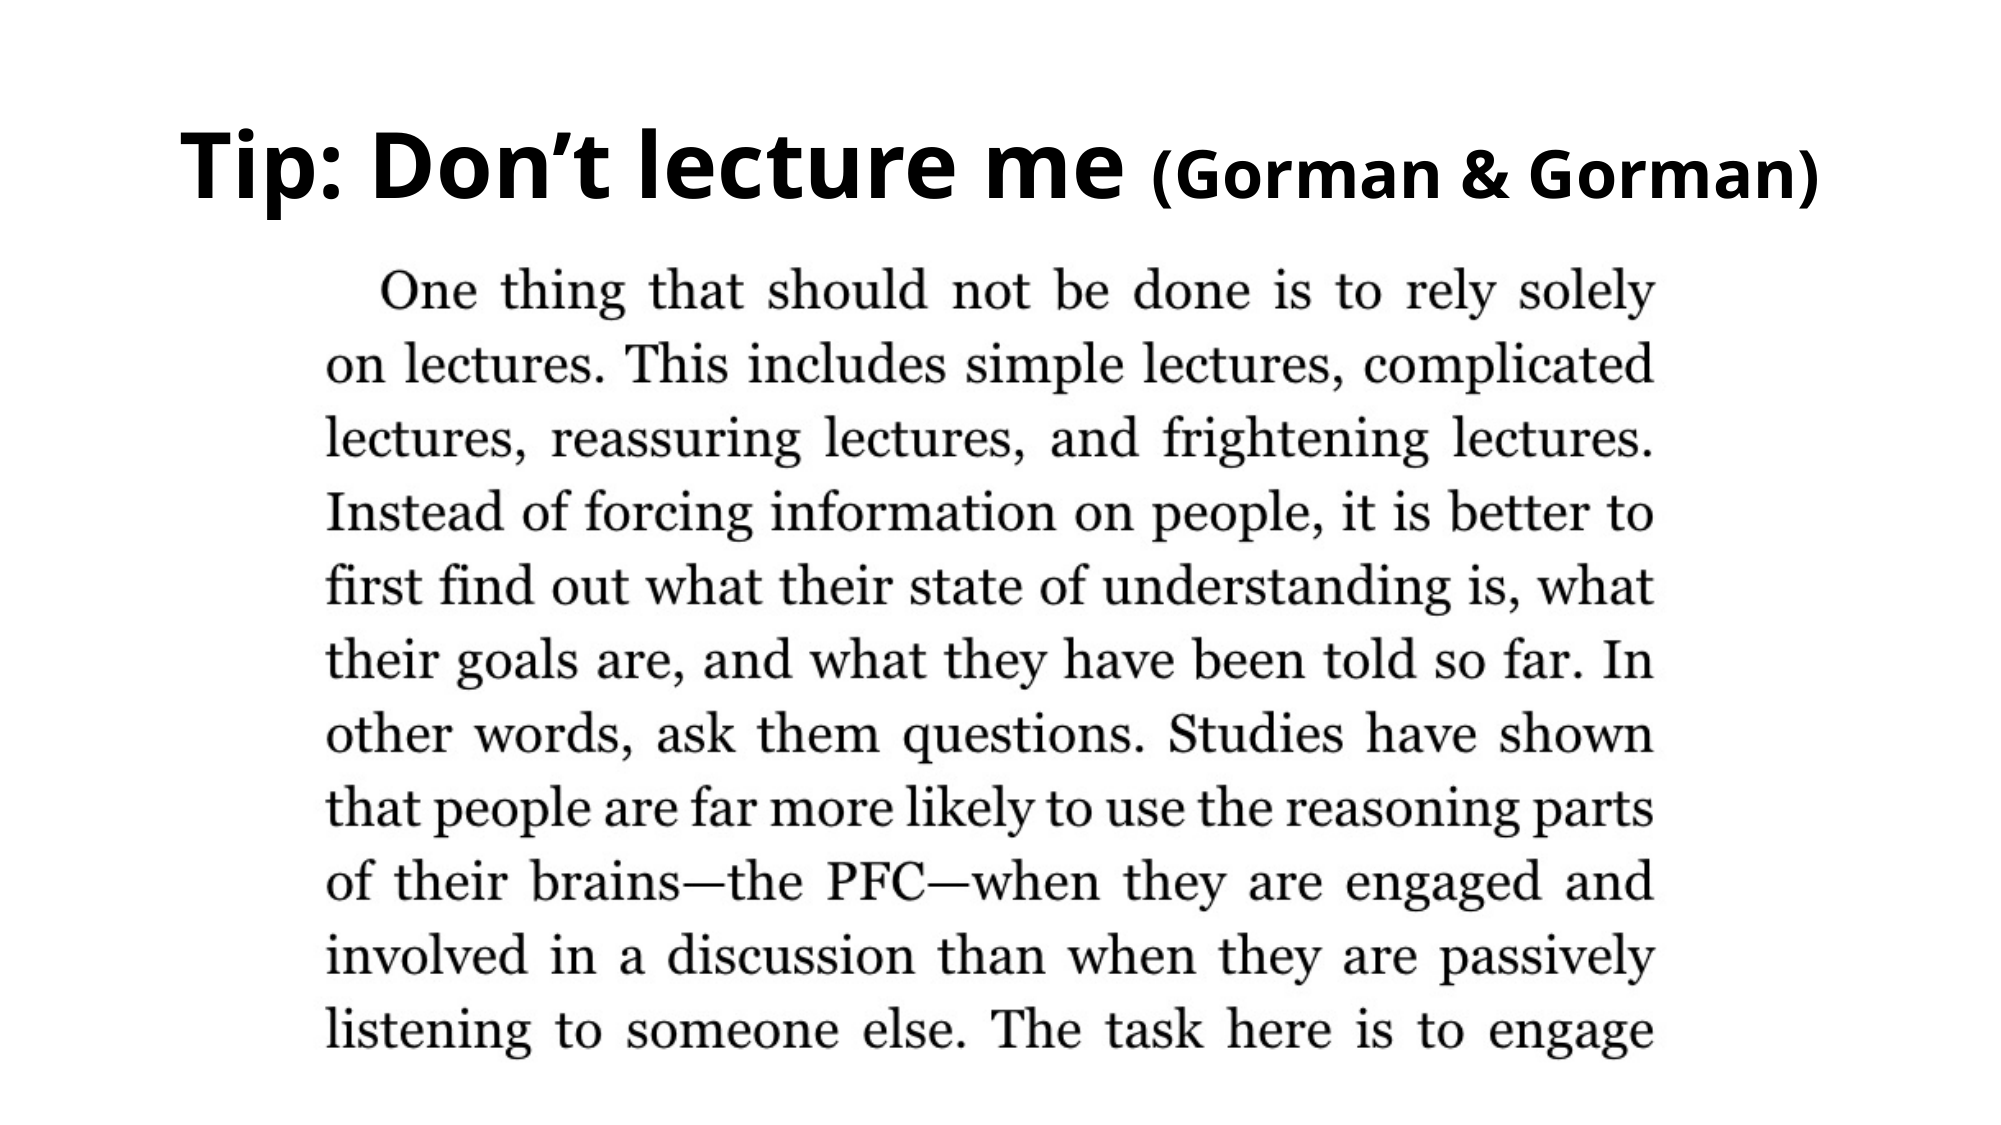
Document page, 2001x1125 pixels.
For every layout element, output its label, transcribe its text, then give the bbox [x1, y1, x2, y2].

title Tip: Don’t lecture me (Gorman & Gorman) [137, 59, 1863, 278]
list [301, 248, 1671, 1066]
